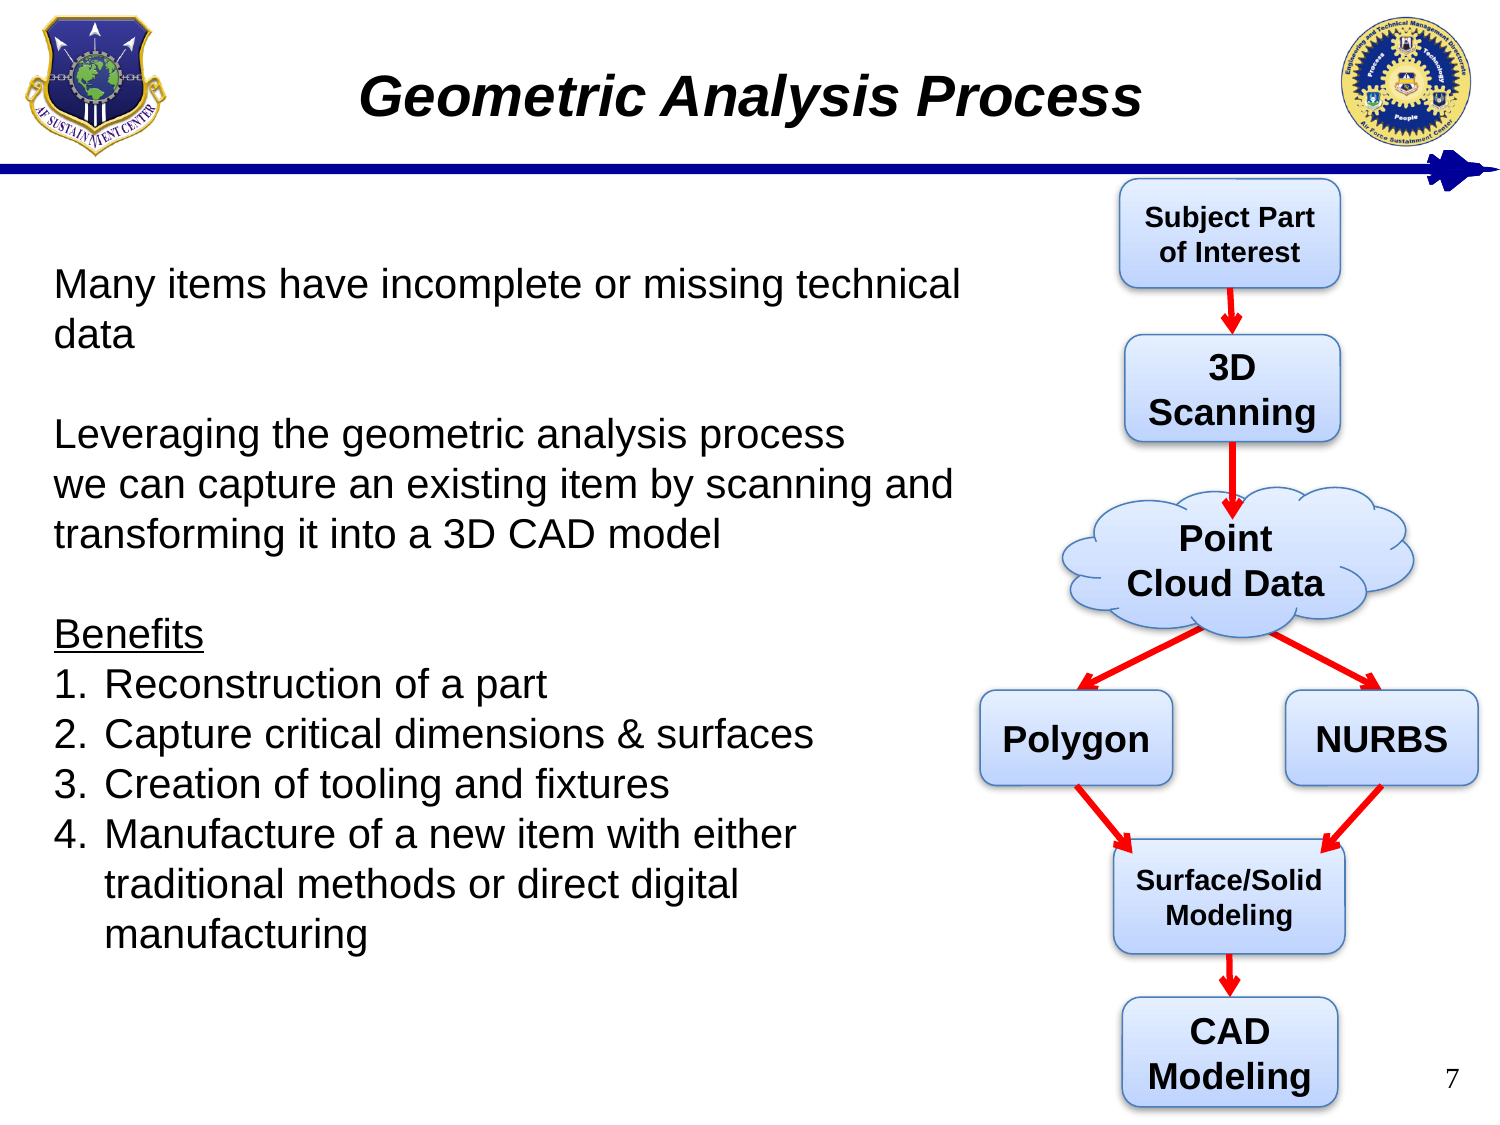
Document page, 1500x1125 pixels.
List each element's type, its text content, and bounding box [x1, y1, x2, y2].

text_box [1232, 611, 1383, 691]
picture [23, 13, 168, 158]
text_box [1229, 287, 1233, 335]
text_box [1320, 785, 1383, 854]
slide_number 7 [1387, 1051, 1476, 1125]
text_box Many items have incomplete or missing technical data Leveraging the geometric analysis process we can capture an existing item by scanning and transforming it into a 3D CAD model Benefits Reconstruction of a part Capture critical dimensions & surfaces Creation of tooling and fixtures Manufacture of a new item with either traditional methods or direct digital manufacturing [40, 249, 1004, 964]
text_box Polygon [979, 689, 1174, 787]
text_box Geometric Analysis Process [217, 59, 1286, 137]
text_box 3D Scanning [1124, 333, 1342, 443]
text_box Point Cloud Data [1061, 486, 1415, 610]
text_box NURBS [1284, 689, 1479, 787]
picture [1337, 12, 1479, 150]
text_box CAD Modeling [1121, 996, 1339, 1108]
text_box Surface/Solid Modeling [1112, 838, 1346, 955]
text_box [1076, 611, 1231, 691]
text_box Subject Part of Interest [1118, 177, 1342, 289]
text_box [1076, 785, 1133, 854]
